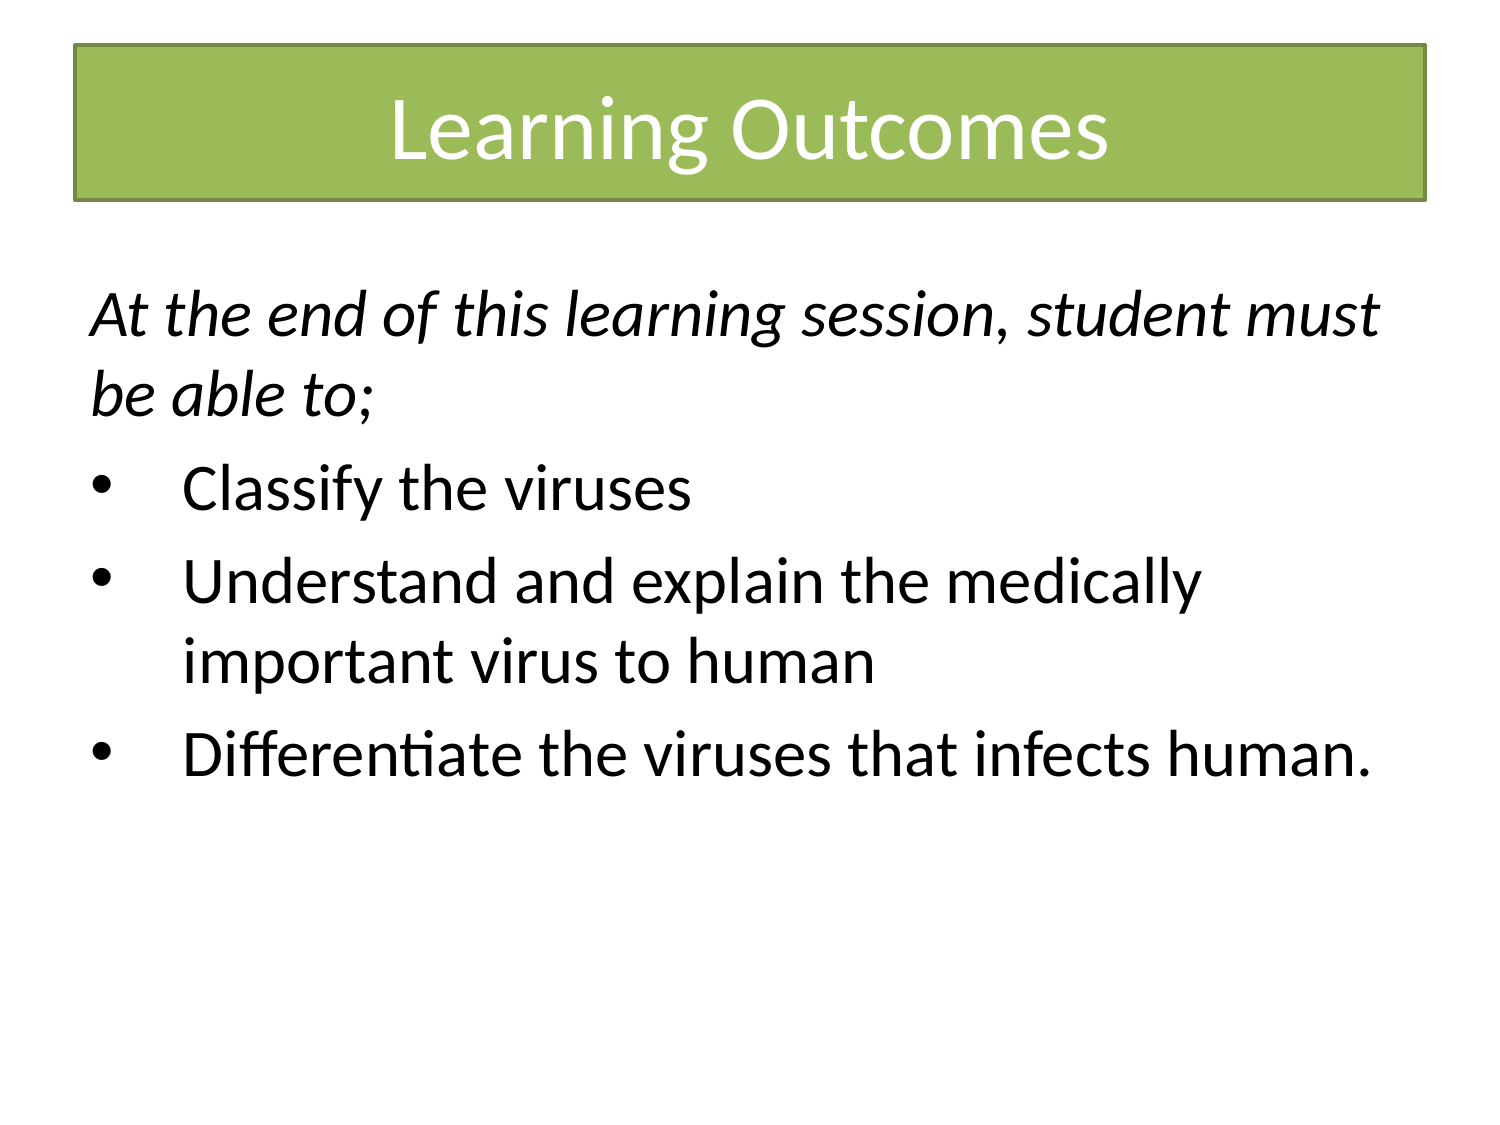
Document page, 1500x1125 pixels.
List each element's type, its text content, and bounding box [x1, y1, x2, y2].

title Learning Outcomes [73, 43, 1427, 202]
list At the end of this learning session, student must be able to; Classify the viruses Understand and explain the medically important virus to human Differentiate the viruses that infects human. [75, 262, 1425, 1005]
